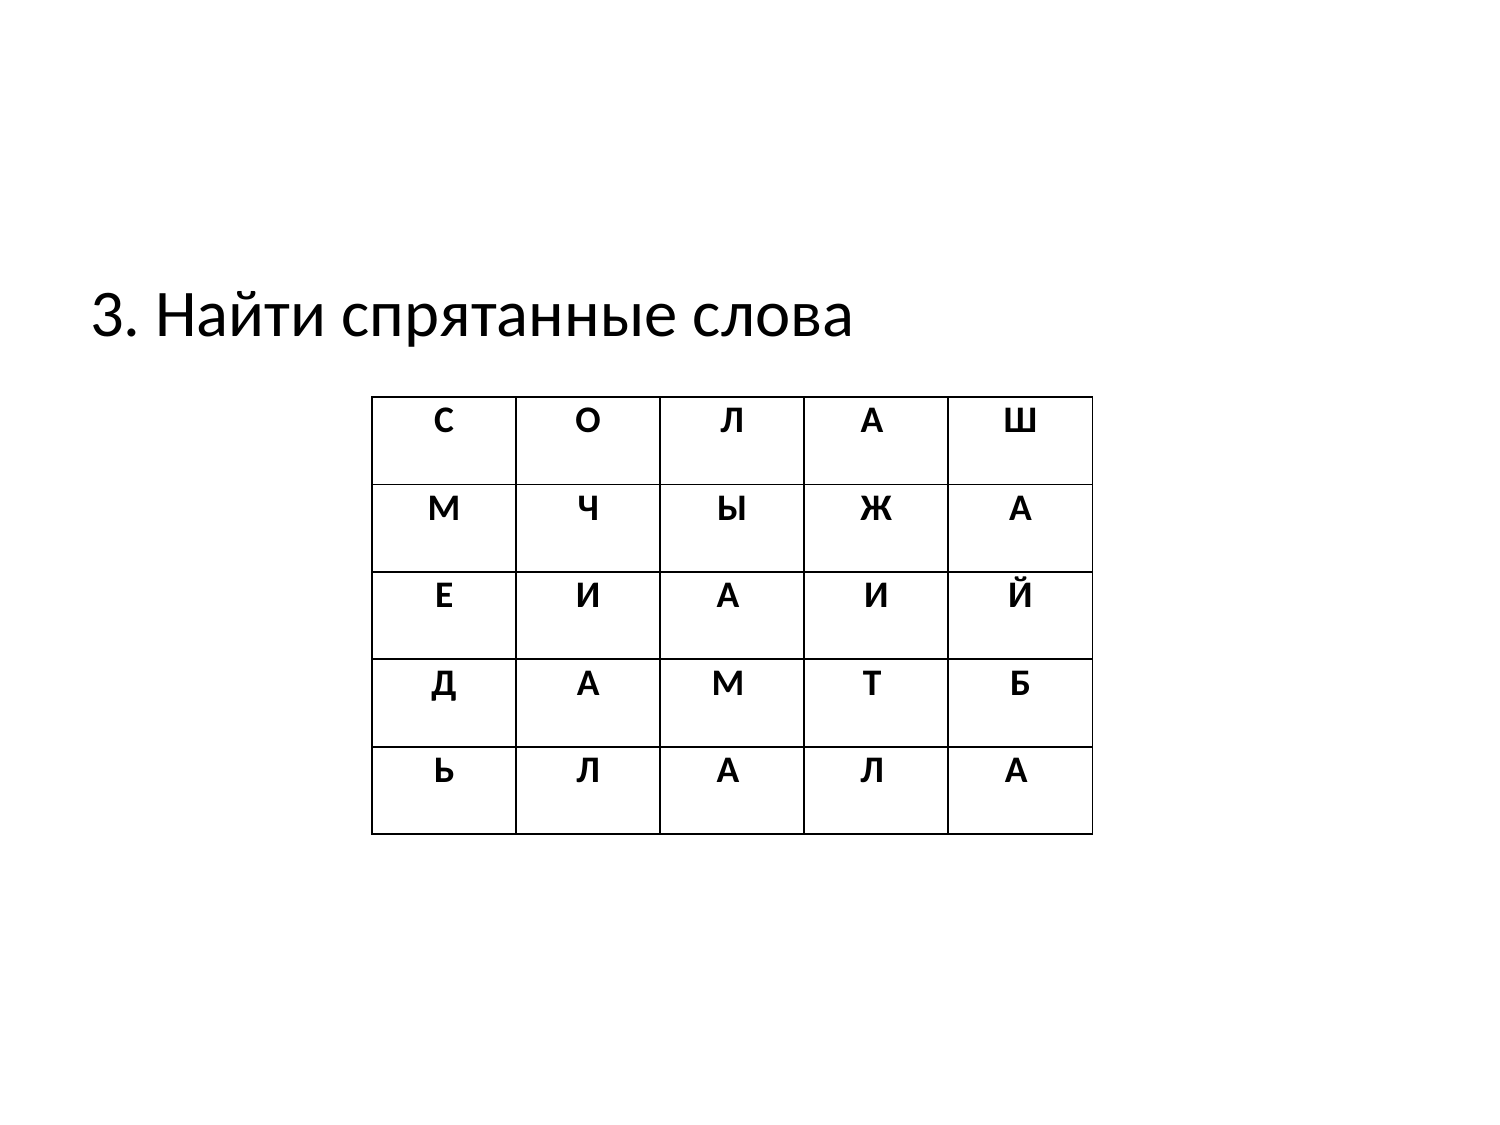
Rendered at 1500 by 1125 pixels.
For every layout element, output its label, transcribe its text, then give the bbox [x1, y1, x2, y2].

table_cell А [949, 748, 1092, 833]
table_cell Е [373, 573, 515, 658]
table_header Ш [949, 398, 1092, 484]
table_cell А [661, 573, 803, 658]
table_cell Ж [805, 485, 947, 571]
table_cell Д [373, 660, 515, 746]
table_cell А [661, 748, 803, 833]
table_cell Л [517, 748, 659, 833]
table_header С [373, 398, 515, 484]
table_cell И [517, 573, 659, 658]
table_cell М [661, 660, 803, 746]
table_header А [805, 398, 947, 484]
table_cell Ь [373, 748, 515, 833]
table_cell И [805, 573, 947, 658]
table_cell А [517, 660, 659, 746]
table_cell М [373, 485, 515, 571]
table_cell Т [805, 660, 947, 746]
table_header Л [661, 398, 803, 484]
table_cell Ы [661, 485, 803, 571]
table_cell Й [949, 573, 1092, 658]
table_cell Ч [517, 485, 659, 571]
table_cell Б [949, 660, 1092, 746]
list 3. Найти спрятанные слова [75, 262, 1425, 1005]
table_cell Л [805, 748, 947, 833]
table_cell А [949, 485, 1092, 571]
table_header О [517, 398, 659, 484]
